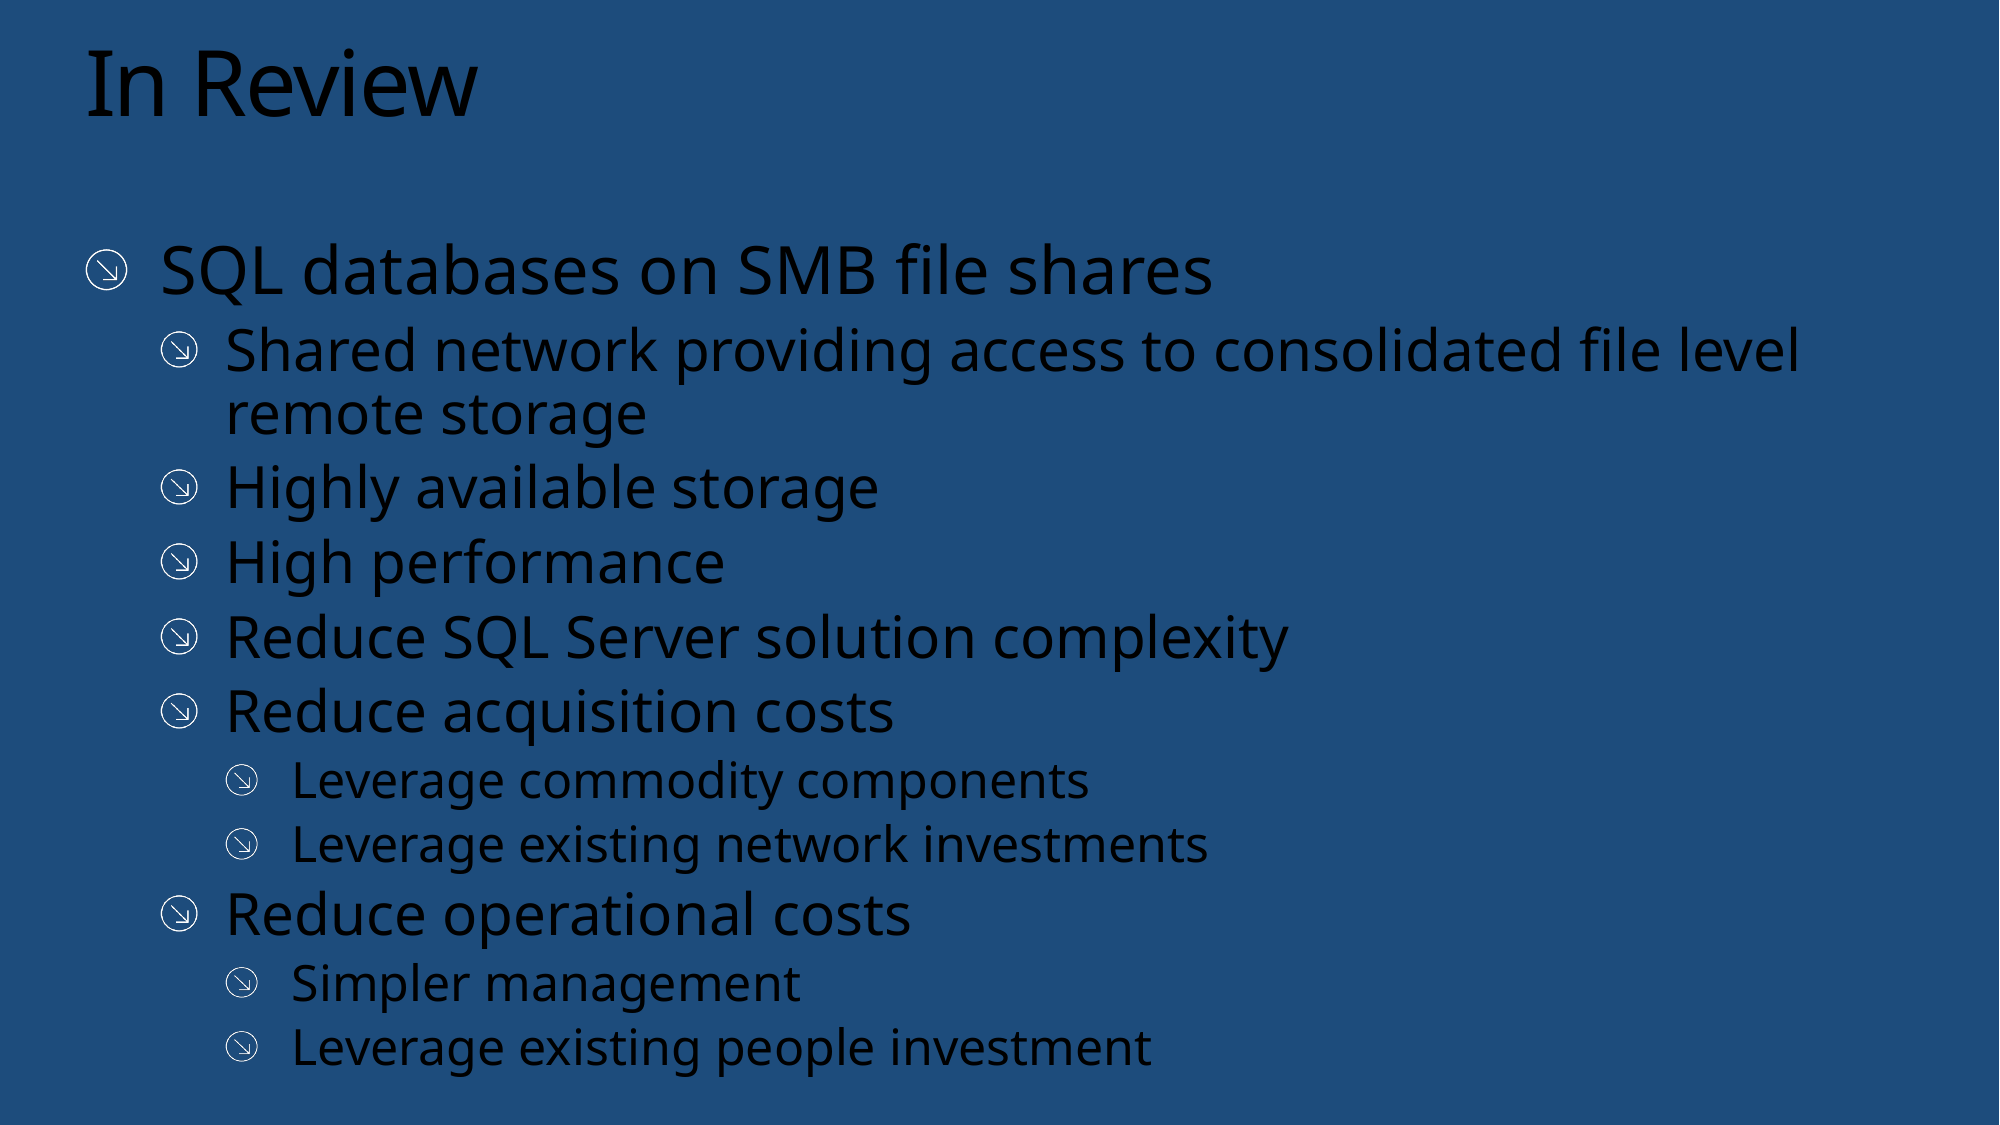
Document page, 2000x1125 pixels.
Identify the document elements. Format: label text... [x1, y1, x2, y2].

picture [225, 827, 258, 860]
title In Review [85, 37, 1914, 138]
picture [160, 330, 198, 368]
picture [160, 617, 198, 655]
picture [160, 542, 198, 580]
picture [160, 468, 198, 505]
list SQL databases on SMB file shares Shared network providing access to consolidated file level remote storage Highly available storage High performance Reduce SQL Server solution complexity Reduce acquisition costs Leverage commodity components Leverage existing network investments Reduce operational costs Simpler management Leverage existing people investment [85, 237, 1914, 1107]
picture [225, 763, 258, 796]
picture [160, 692, 198, 729]
picture [85, 248, 128, 291]
picture [160, 894, 198, 932]
picture [225, 1030, 258, 1062]
picture [225, 966, 258, 998]
